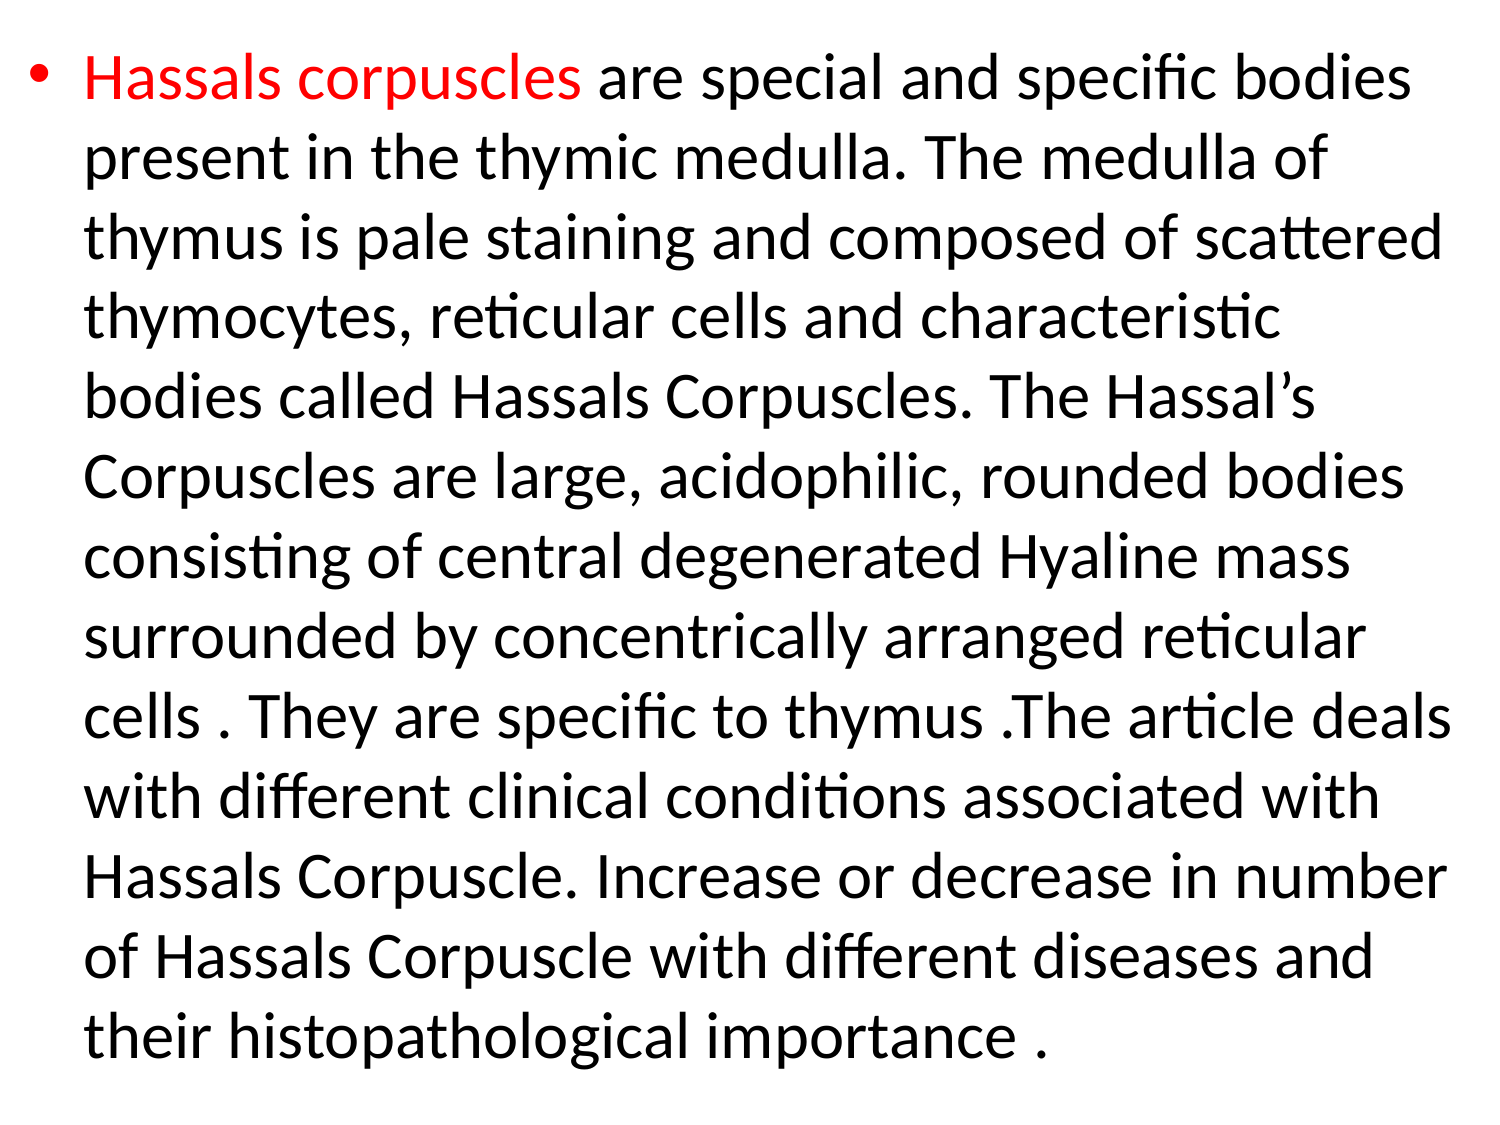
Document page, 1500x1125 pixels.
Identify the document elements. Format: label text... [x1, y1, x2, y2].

list Hassals corpuscles are special and specific bodies present in the thymic medulla. The medulla of thymus is pale staining and composed of scattered thymocytes, reticular cells and characteristic bodies called Hassals Corpuscles. The Hassal’s Corpuscles are large, acidophilic, rounded bodies consisting of central degenerated Hyaline mass surrounded by concentrically arranged reticular cells . They are specific to thymus .The article deals with different clinical conditions associated with Hassals Corpuscle. Increase or decrease in number of Hassals Corpuscle with different diseases and their histopathological importance . [12, 24, 1488, 1113]
